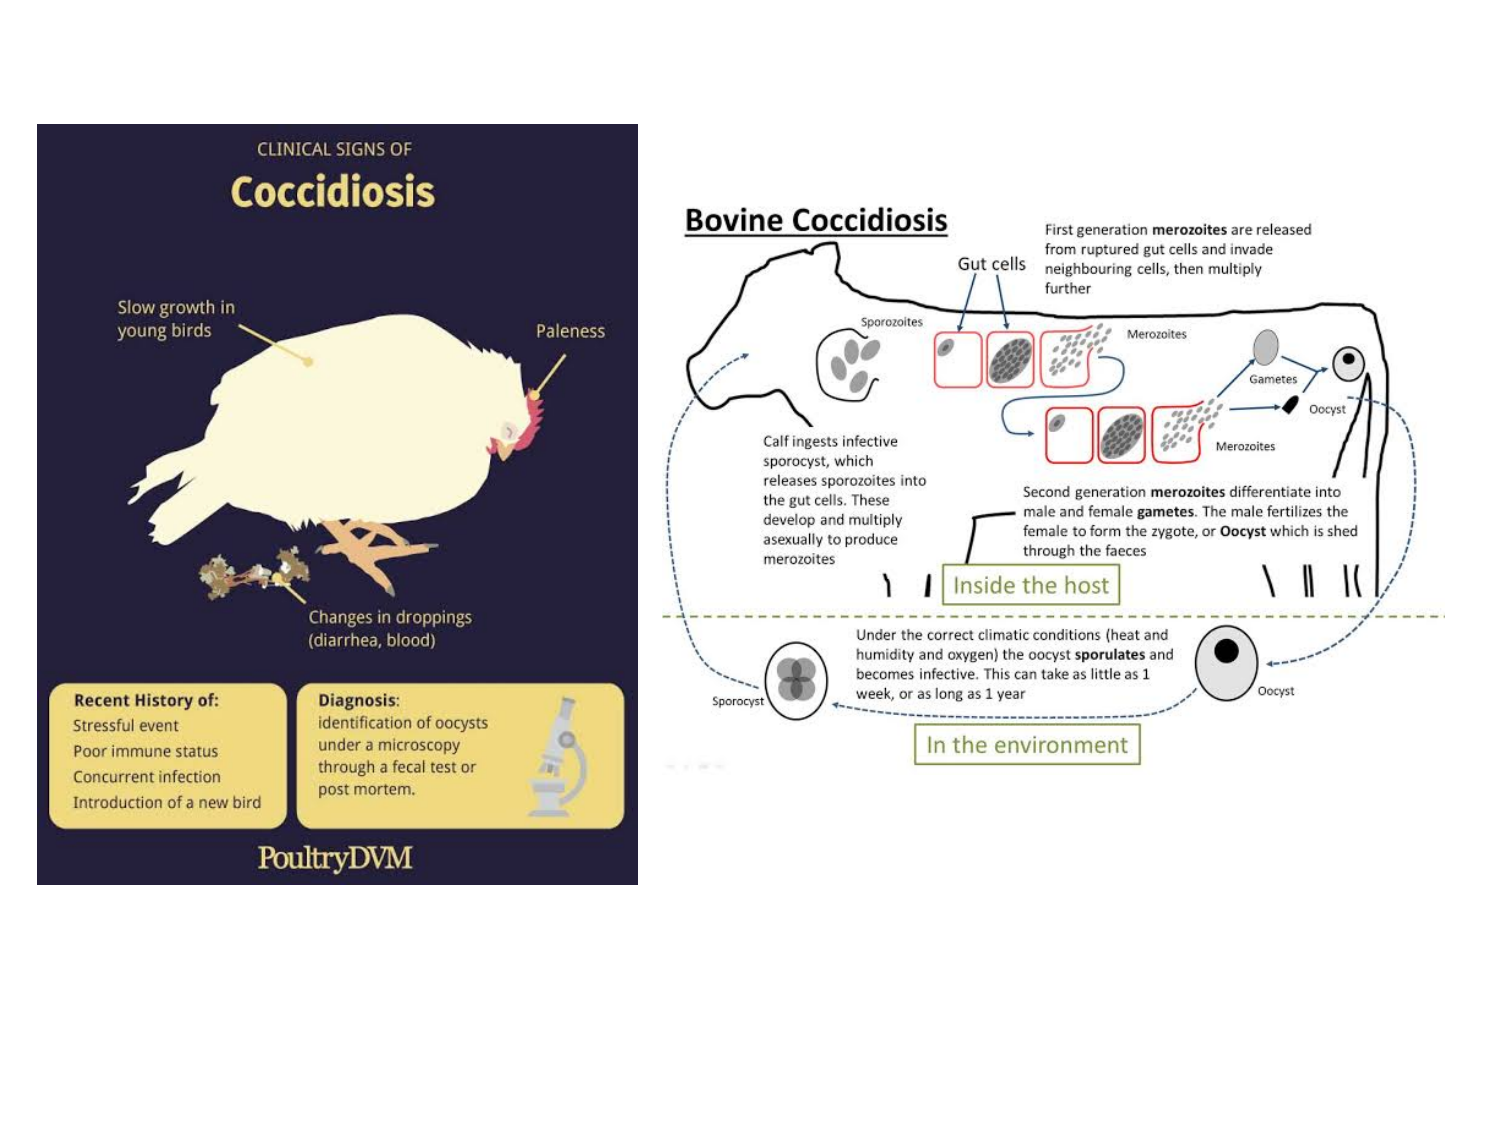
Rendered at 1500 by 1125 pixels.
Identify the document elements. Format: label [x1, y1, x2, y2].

picture [662, 187, 1445, 776]
picture [37, 124, 638, 885]
